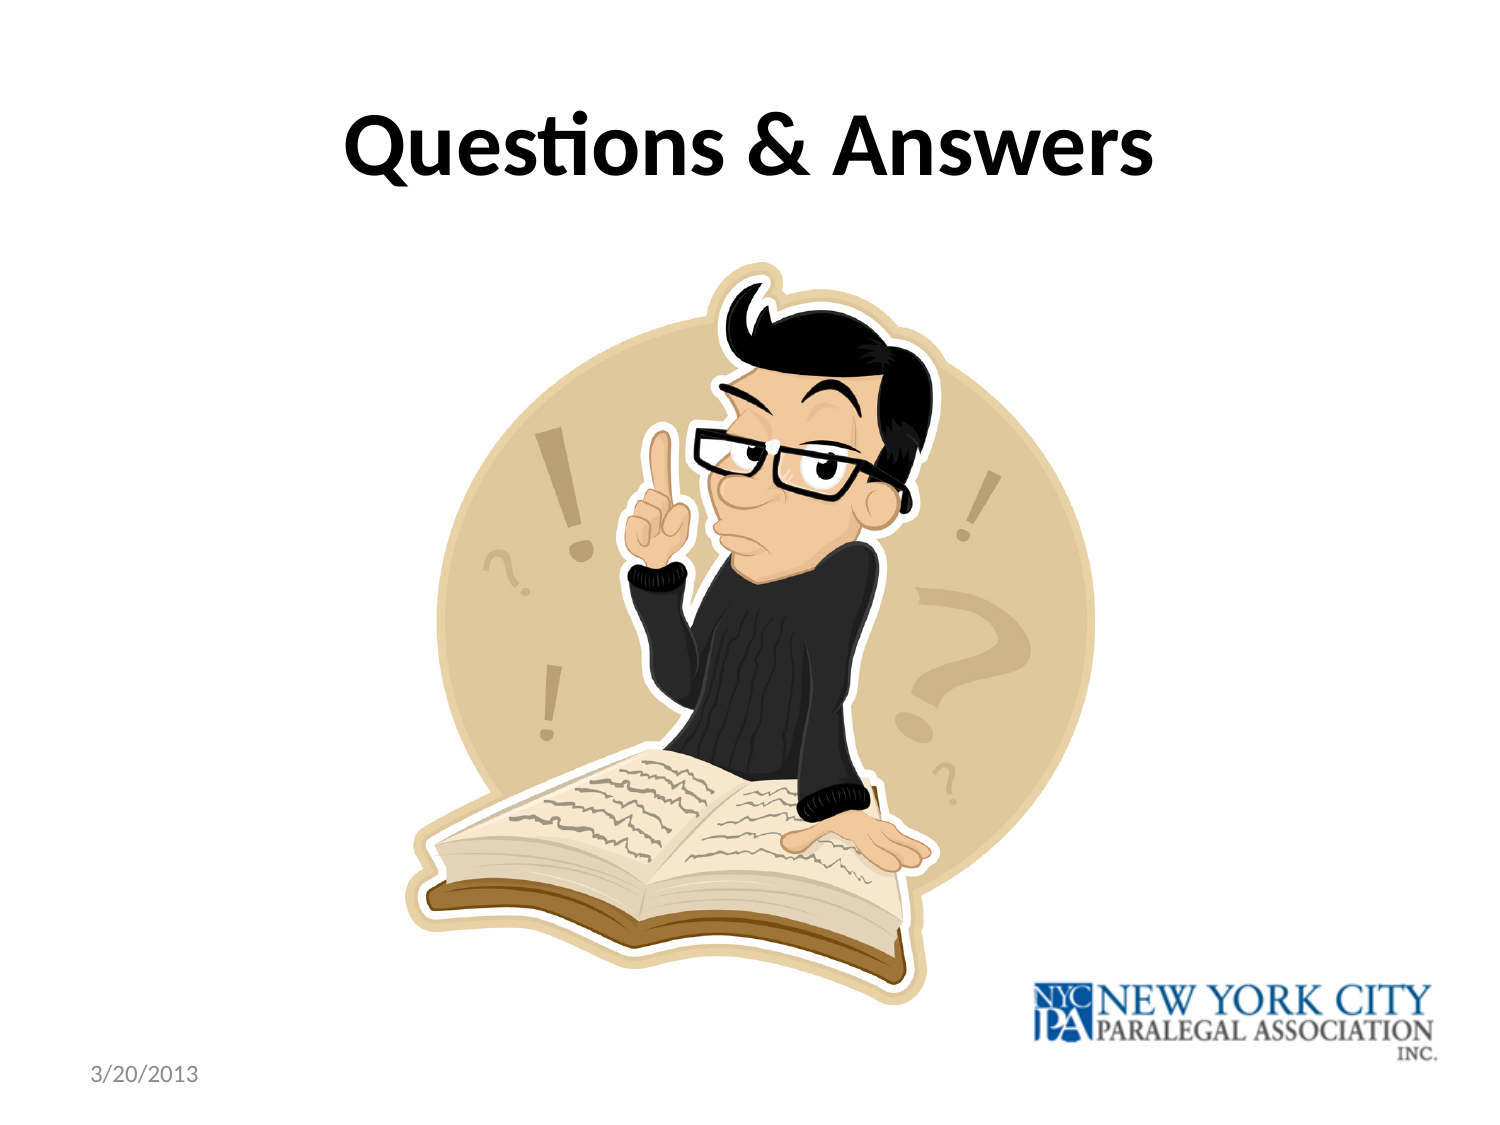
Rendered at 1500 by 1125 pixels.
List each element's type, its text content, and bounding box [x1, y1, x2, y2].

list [404, 262, 1095, 1006]
picture [1024, 974, 1454, 1068]
title Questions & Answers [75, 45, 1425, 233]
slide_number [75, 1042, 425, 1103]
